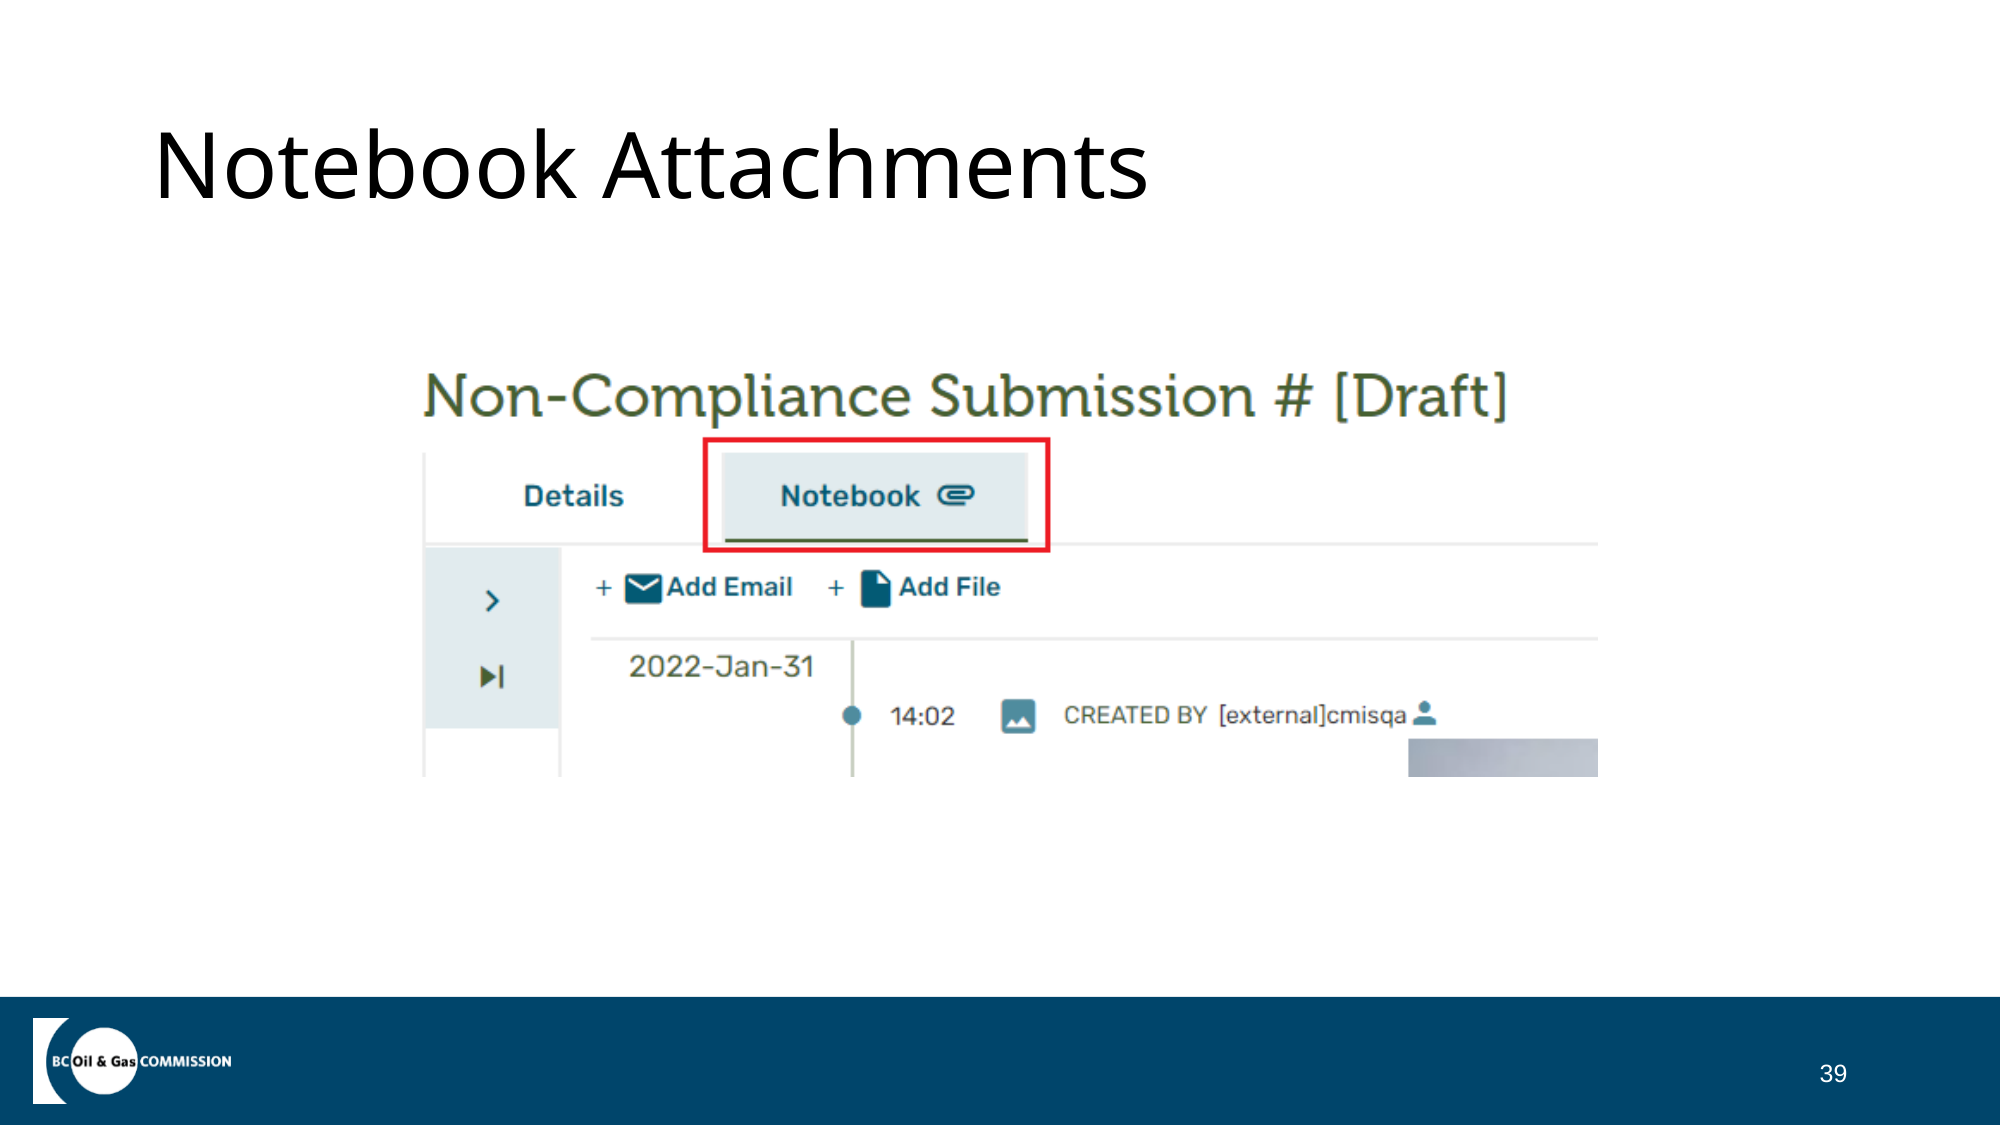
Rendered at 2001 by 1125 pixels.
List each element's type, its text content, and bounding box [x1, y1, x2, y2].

text_box [0, 996, 2000, 1125]
picture [402, 348, 1598, 777]
title Notebook Attachments [137, 59, 1863, 278]
slide_number 39 [1412, 1042, 1863, 1103]
picture [33, 1018, 231, 1104]
